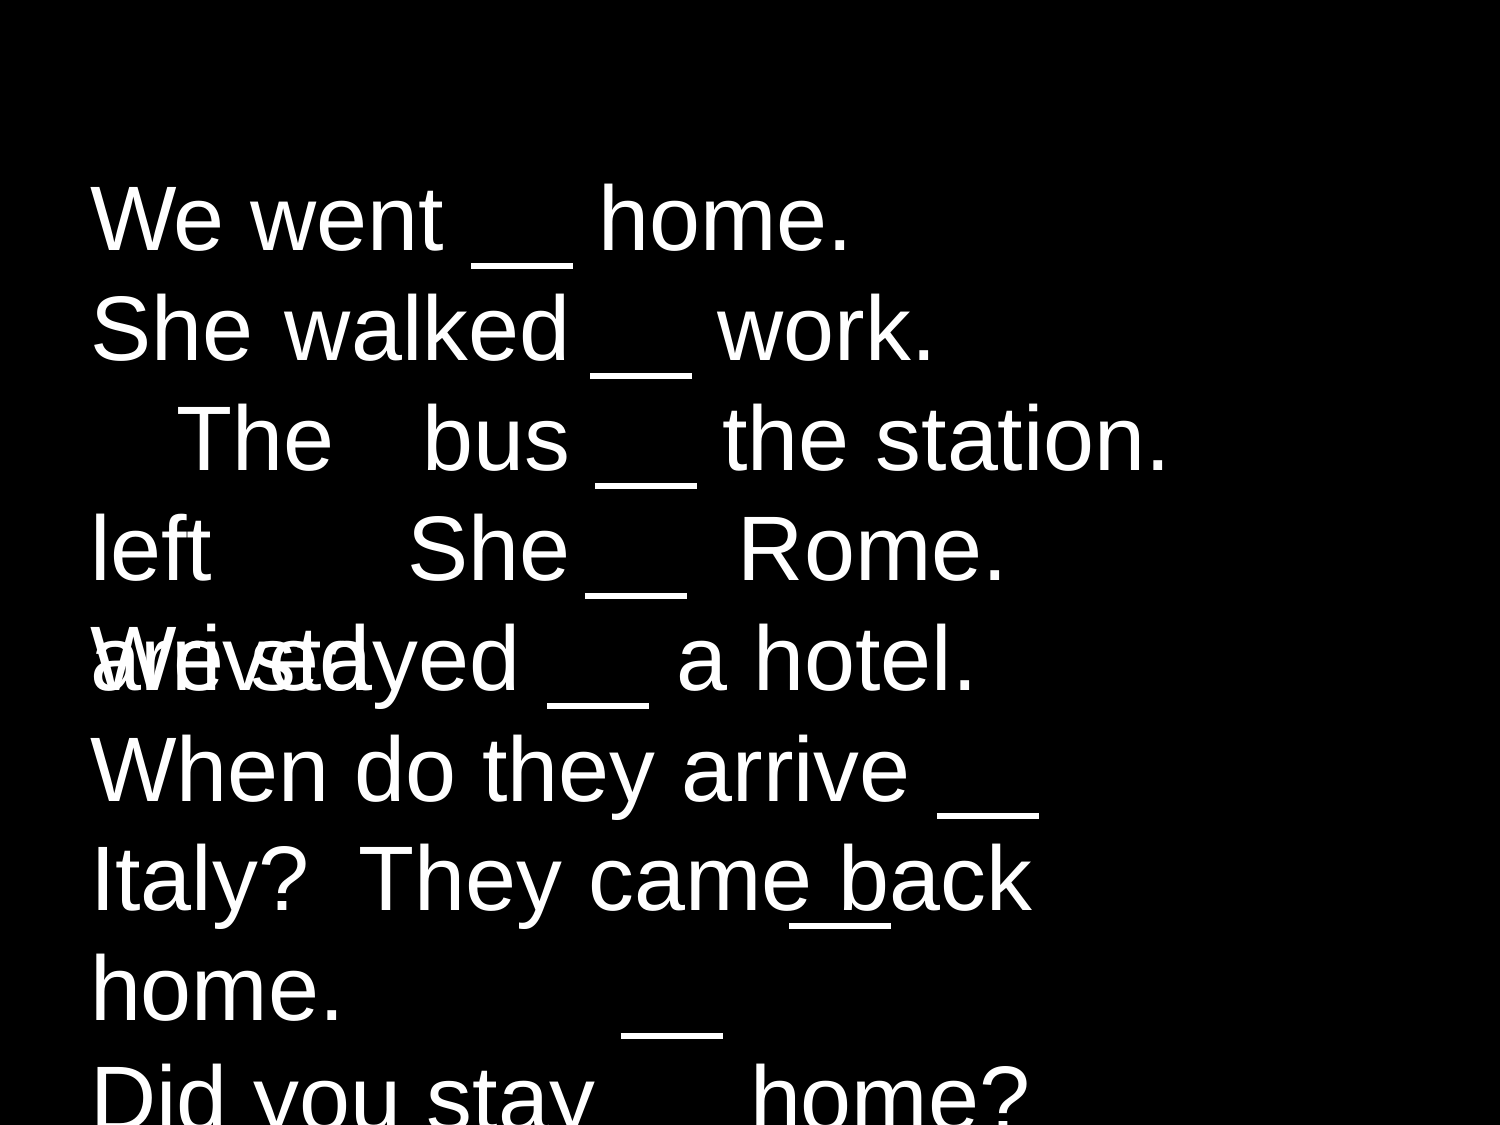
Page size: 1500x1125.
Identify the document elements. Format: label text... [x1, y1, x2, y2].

text_box We stayed a hotel. When do they arrive Italy? They came back home. Did you stay home? [87, 597, 1287, 1125]
text_box She walked The bus left She arrived [87, 266, 572, 597]
text_box work. the station. Rome. [710, 266, 1175, 597]
text_box home. [596, 157, 856, 270]
text_box We went [87, 157, 448, 266]
